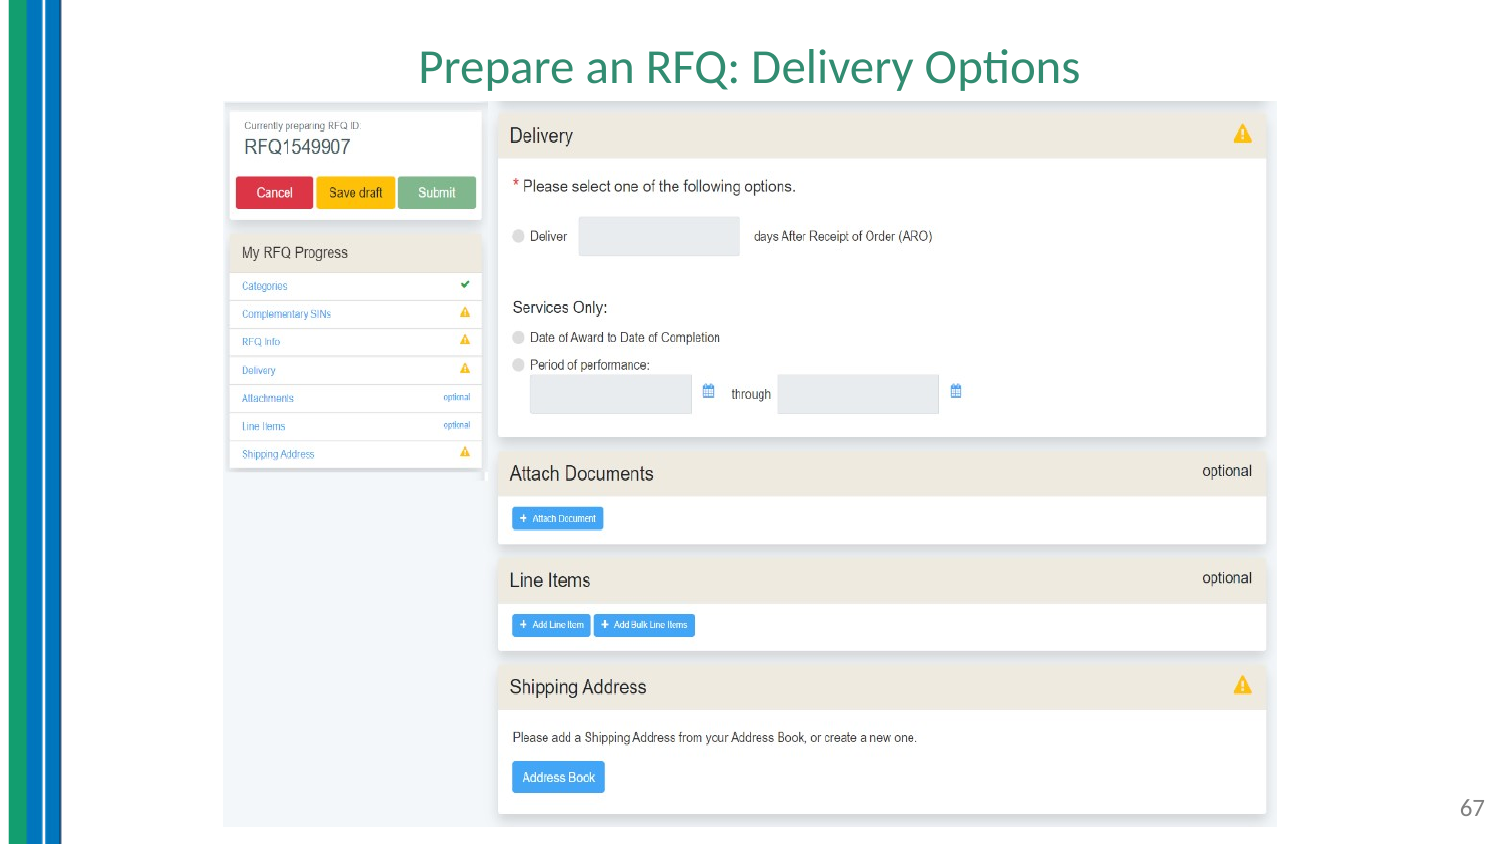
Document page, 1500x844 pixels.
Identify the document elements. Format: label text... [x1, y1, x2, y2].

picture [29, 0, 1500, 844]
title Prepare an RFQ: Delivery Options [75, 33, 1425, 102]
picture [0, 0, 26, 844]
